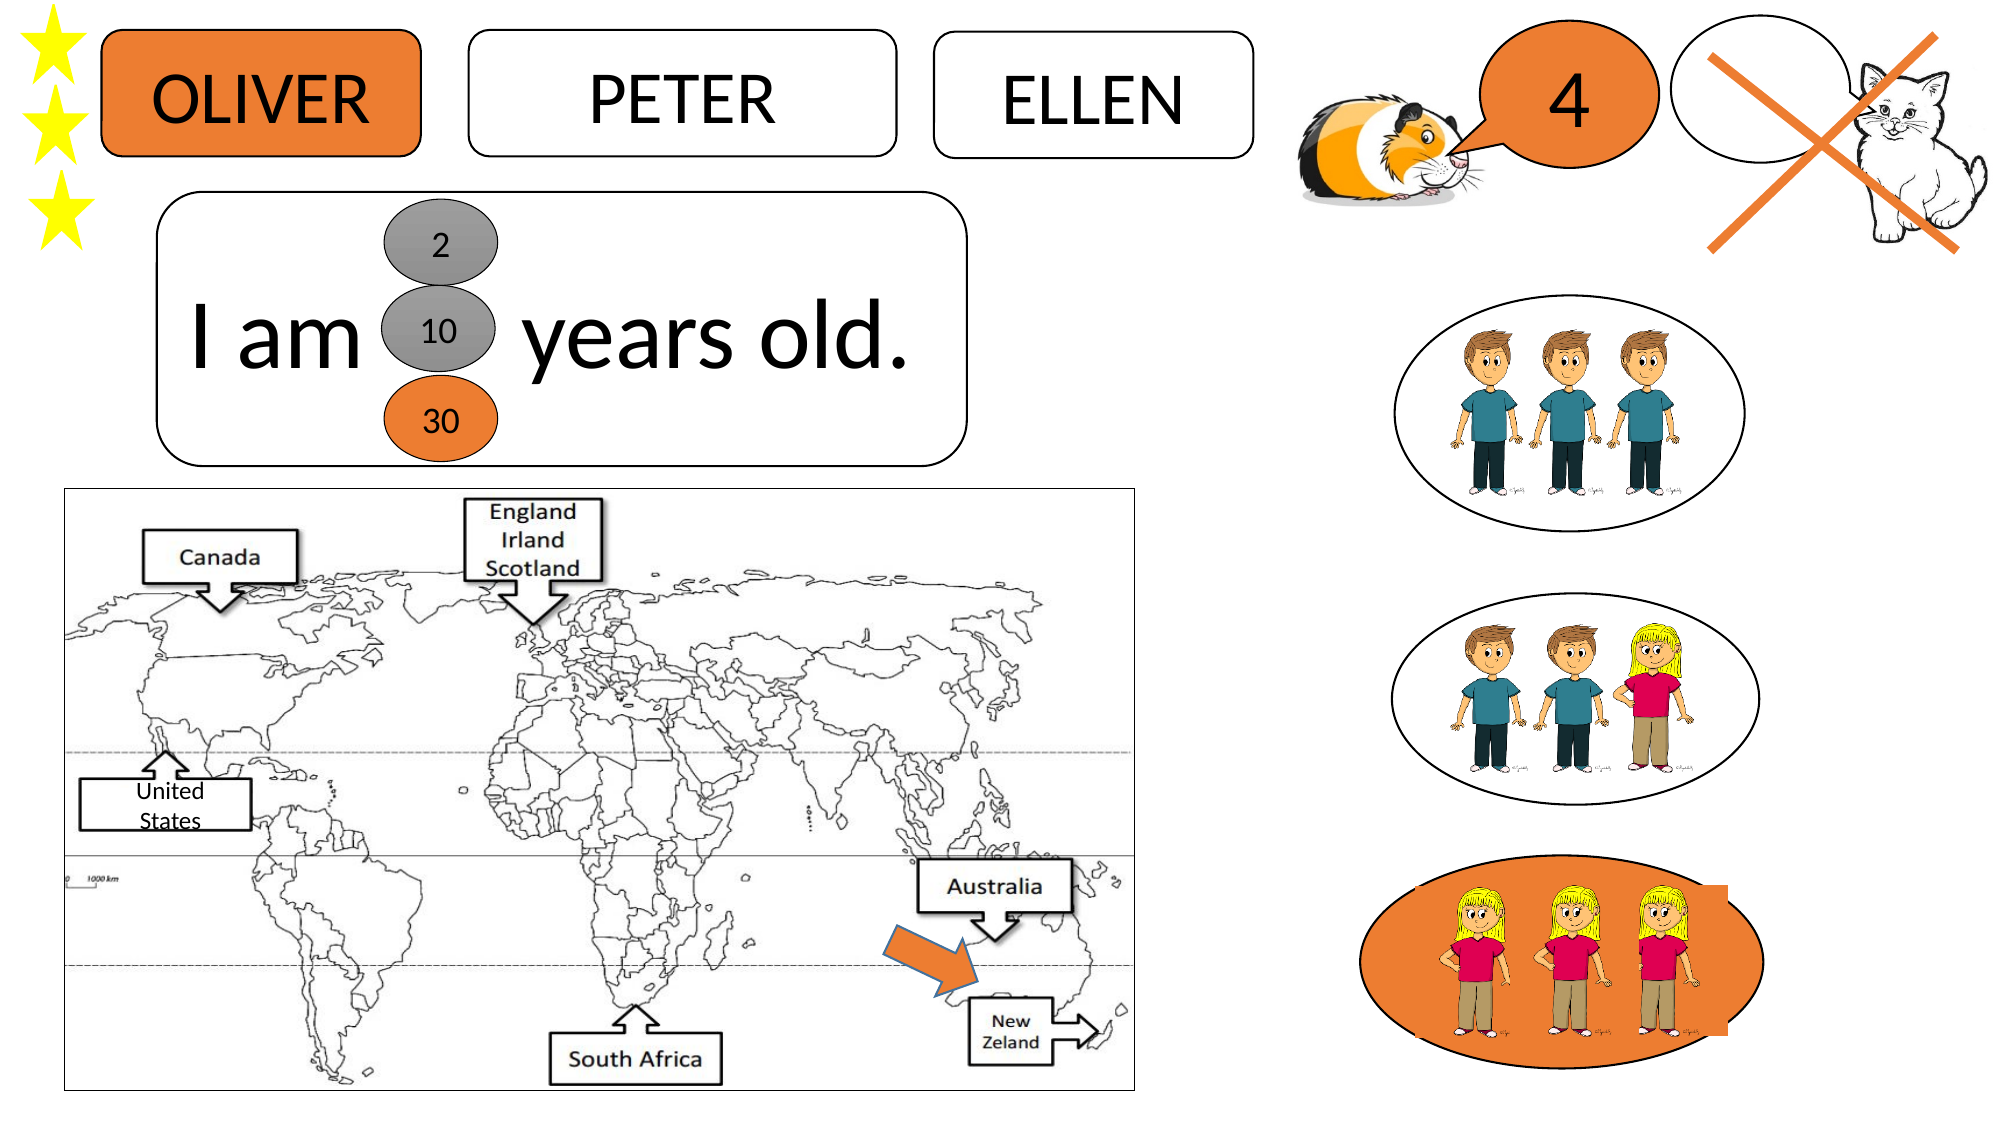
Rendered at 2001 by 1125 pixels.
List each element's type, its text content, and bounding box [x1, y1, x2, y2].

text_box [19, 4, 88, 85]
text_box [64, 488, 1135, 1091]
text_box [1359, 887, 1415, 1037]
text_box OLIVER [100, 28, 422, 158]
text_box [156, 191, 967, 467]
text_box [27, 170, 96, 251]
text_box [1418, 854, 1702, 886]
picture [1958, 58, 1993, 244]
text_box [1418, 1037, 1707, 1070]
text_box ELLEN [932, 30, 1255, 160]
text_box [1669, 14, 1822, 151]
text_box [1391, 593, 1760, 805]
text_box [1394, 295, 1745, 532]
text_box PETER [467, 28, 898, 158]
text_box [1728, 900, 1765, 1024]
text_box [1709, 34, 1958, 251]
picture [1415, 884, 1728, 1038]
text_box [1283, 20, 1660, 219]
text_box [21, 84, 90, 166]
